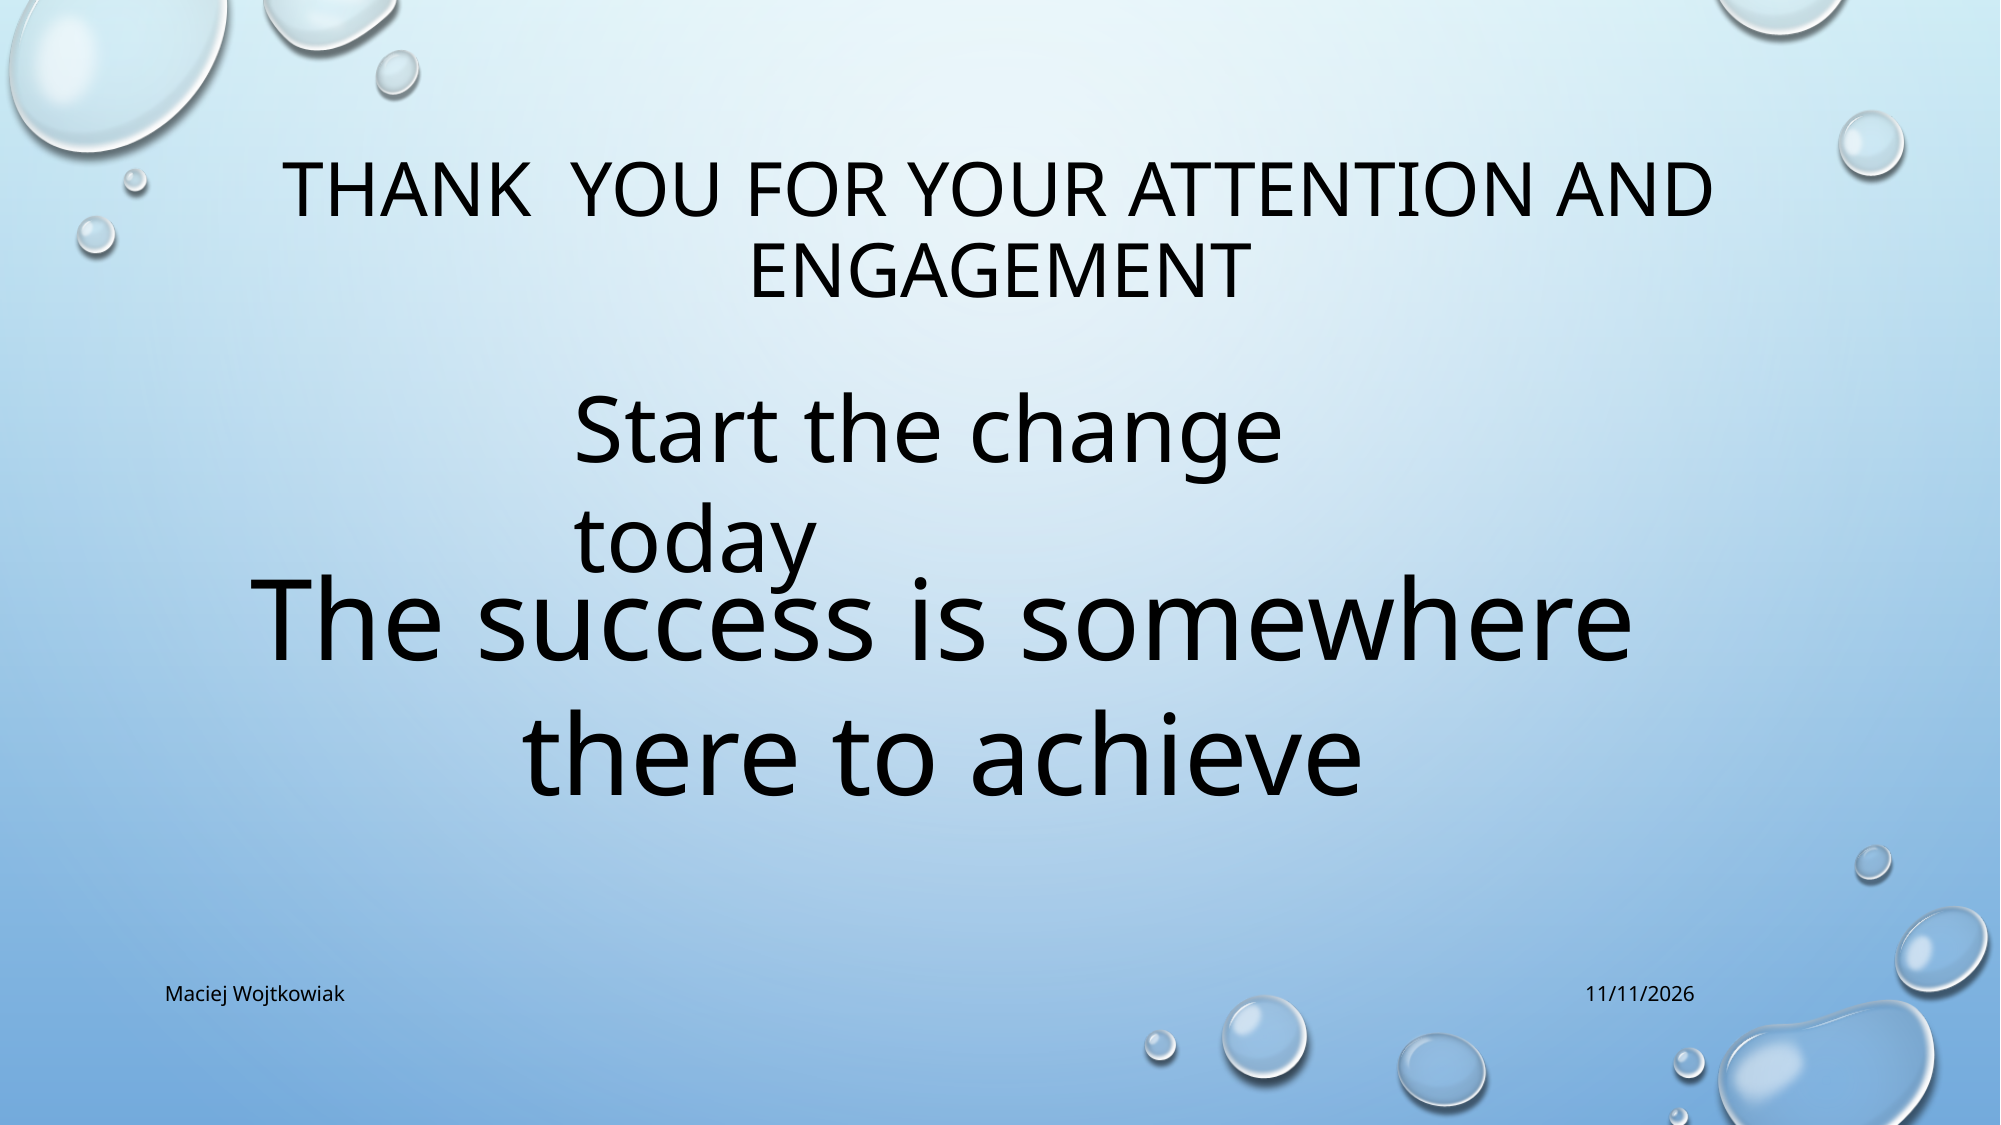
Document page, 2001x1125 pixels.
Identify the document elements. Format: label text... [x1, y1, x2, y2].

title Thank you for your attention and engagement [149, 101, 1851, 364]
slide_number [1259, 965, 1710, 1025]
picture [0, 0, 2000, 1125]
text_box Start the change today [559, 363, 1466, 540]
footer Maciej Wojtkowiak [149, 965, 1245, 1025]
text_box The success is somewhere there to achieve [149, 540, 1738, 826]
